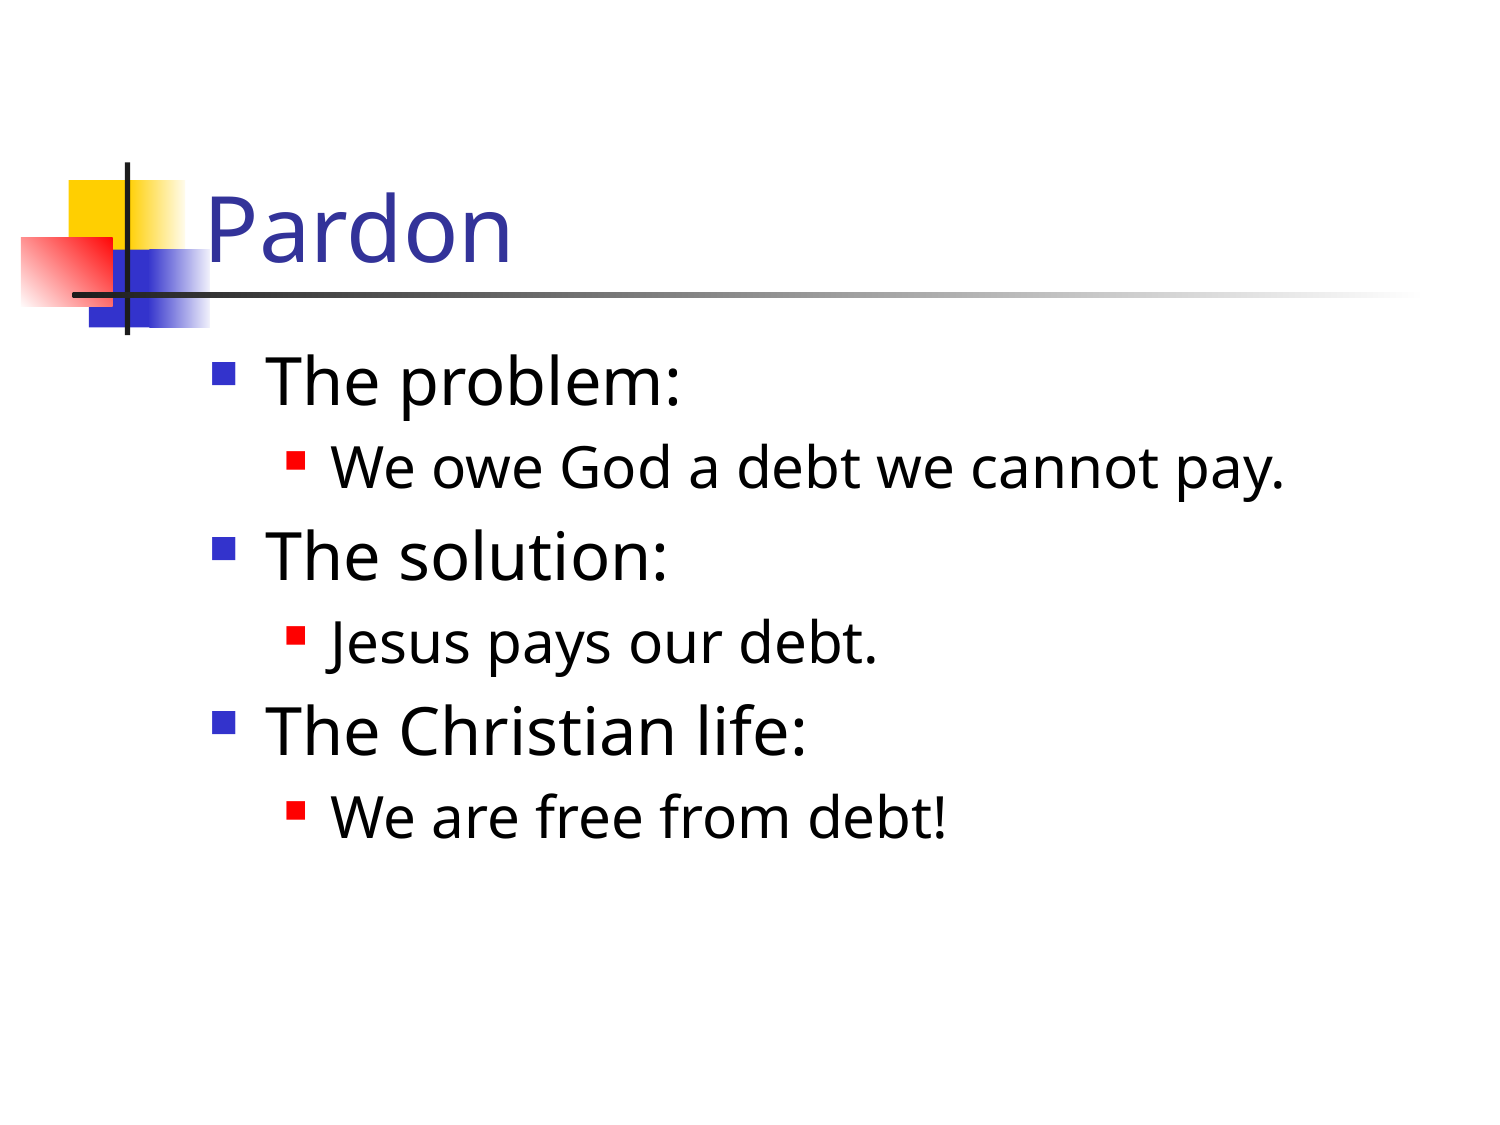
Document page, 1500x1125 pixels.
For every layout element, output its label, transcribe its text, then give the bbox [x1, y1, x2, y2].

title Pardon [188, 101, 1468, 289]
list The problem: We owe God a debt we cannot pay. The solution: Jesus pays our debt. The Christian life: We are free from debt! [193, 331, 1469, 1006]
